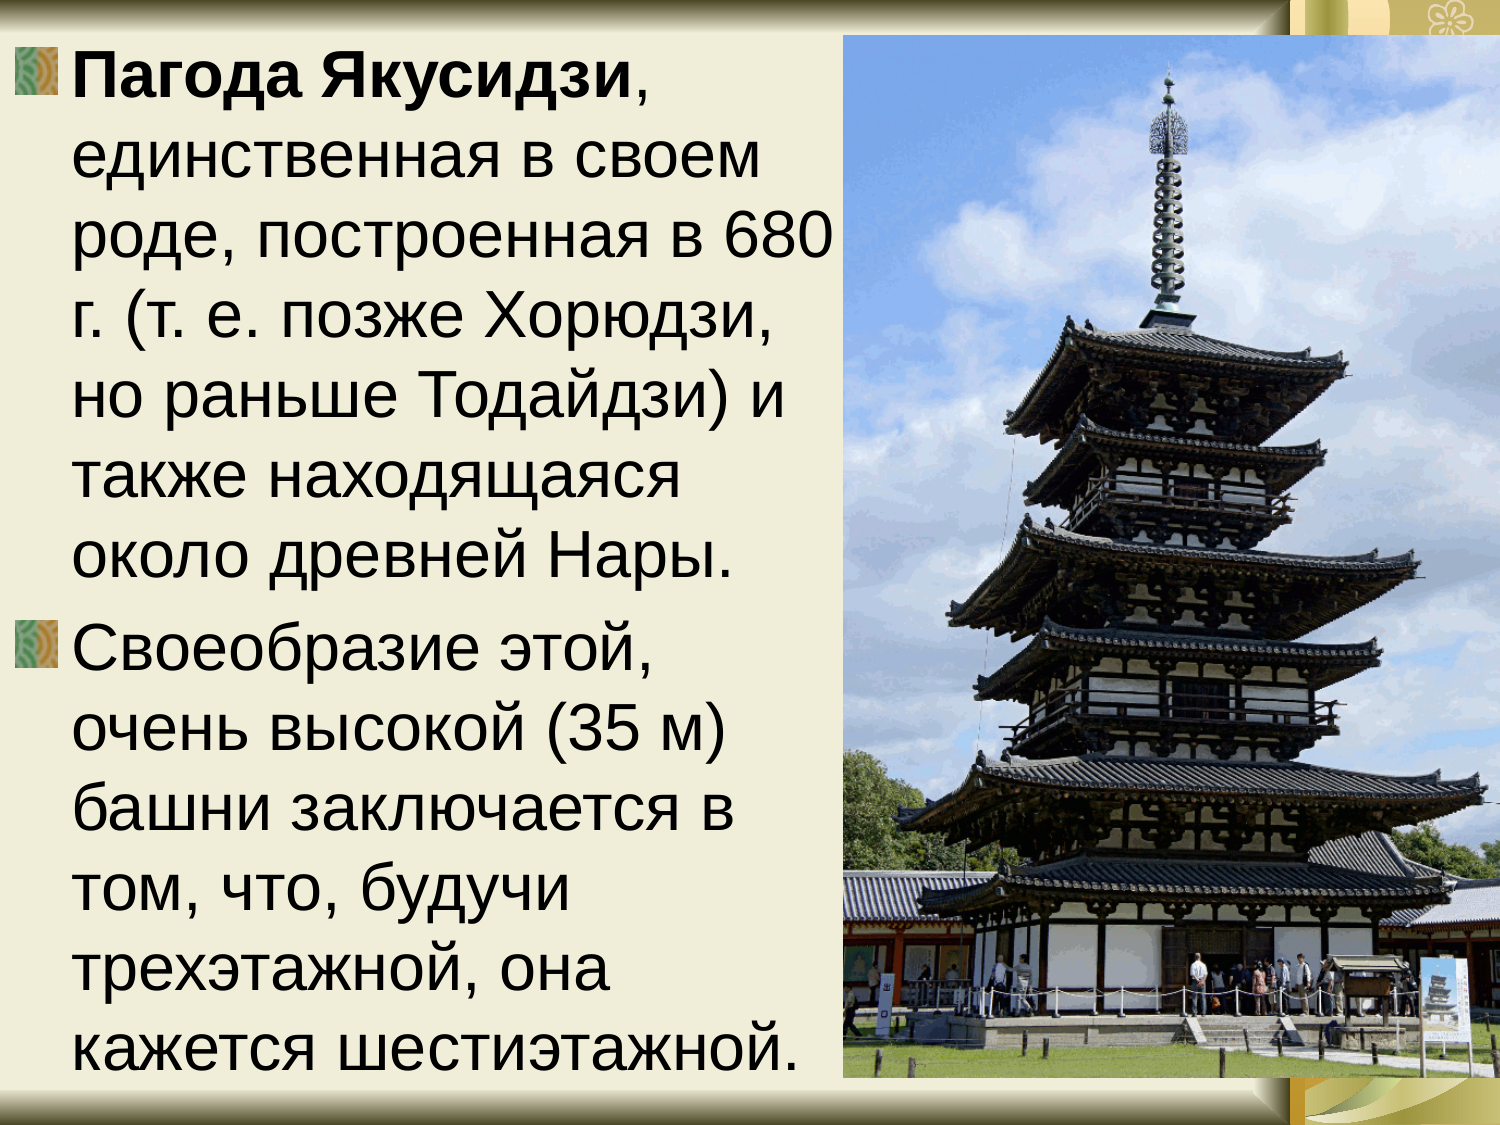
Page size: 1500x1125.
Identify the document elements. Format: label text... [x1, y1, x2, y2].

picture [843, 34, 1500, 1079]
picture [15, 620, 58, 668]
picture [15, 47, 58, 95]
list Пагода Якусидзи, единственная в своем роде, построенная в 680 г. (т. е. позже Хорюдзи, но раньше Тодайдзи) и также находящаяся около древней Нары. Своеобразие этой, очень высокой (35 м) башни заключается в том, что, будучи трехэтажной, она кажется шестиэтажной. [0, 23, 856, 1091]
